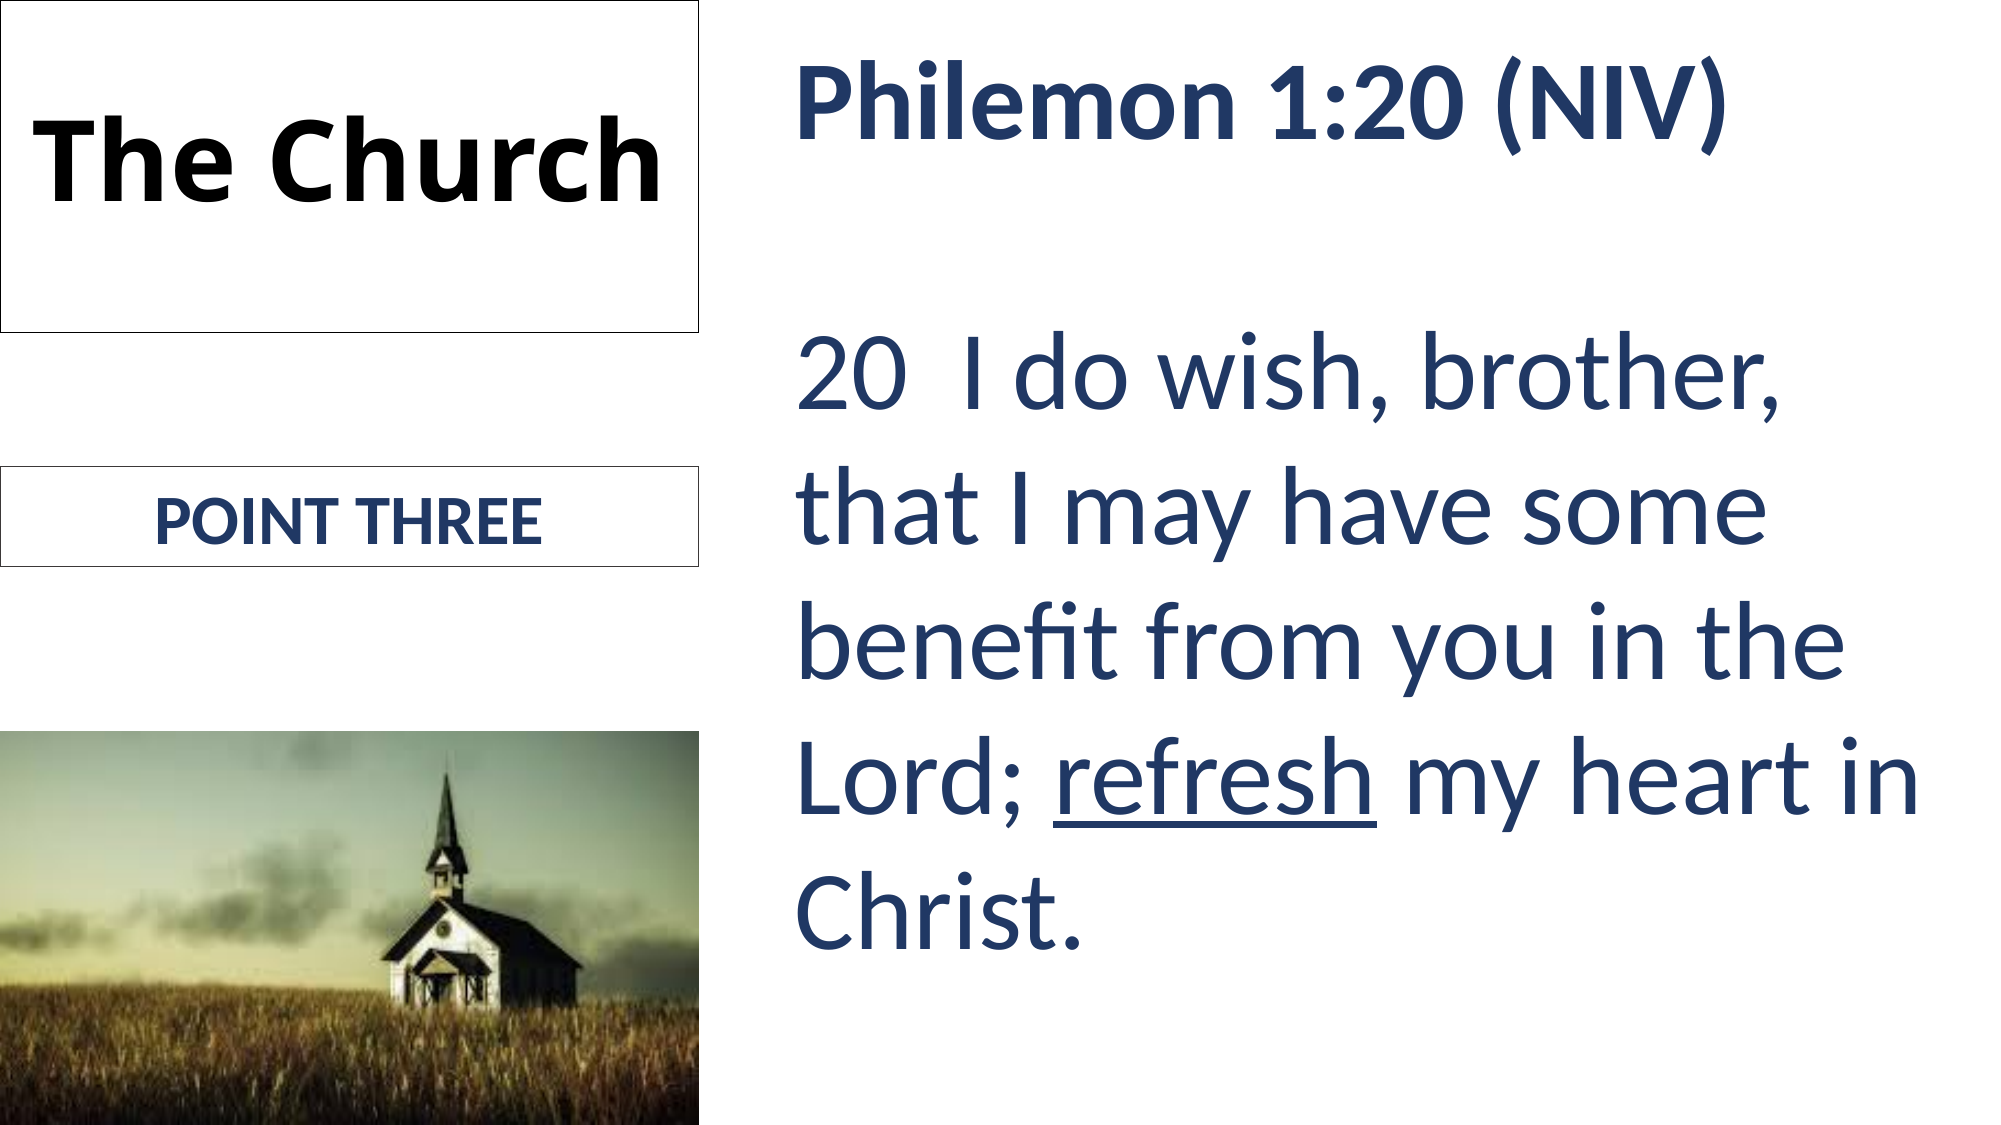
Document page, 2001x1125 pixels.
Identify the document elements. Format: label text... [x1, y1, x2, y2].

text_box Philemon 1:20 (NIV) 20 I do wish, brother, that I may have some benefit from you in the Lord; refresh my heart in Christ. [779, 19, 1958, 1114]
picture [0, 731, 699, 1125]
title The Church [0, 0, 699, 333]
text_box POINT THREE [0, 466, 699, 567]
